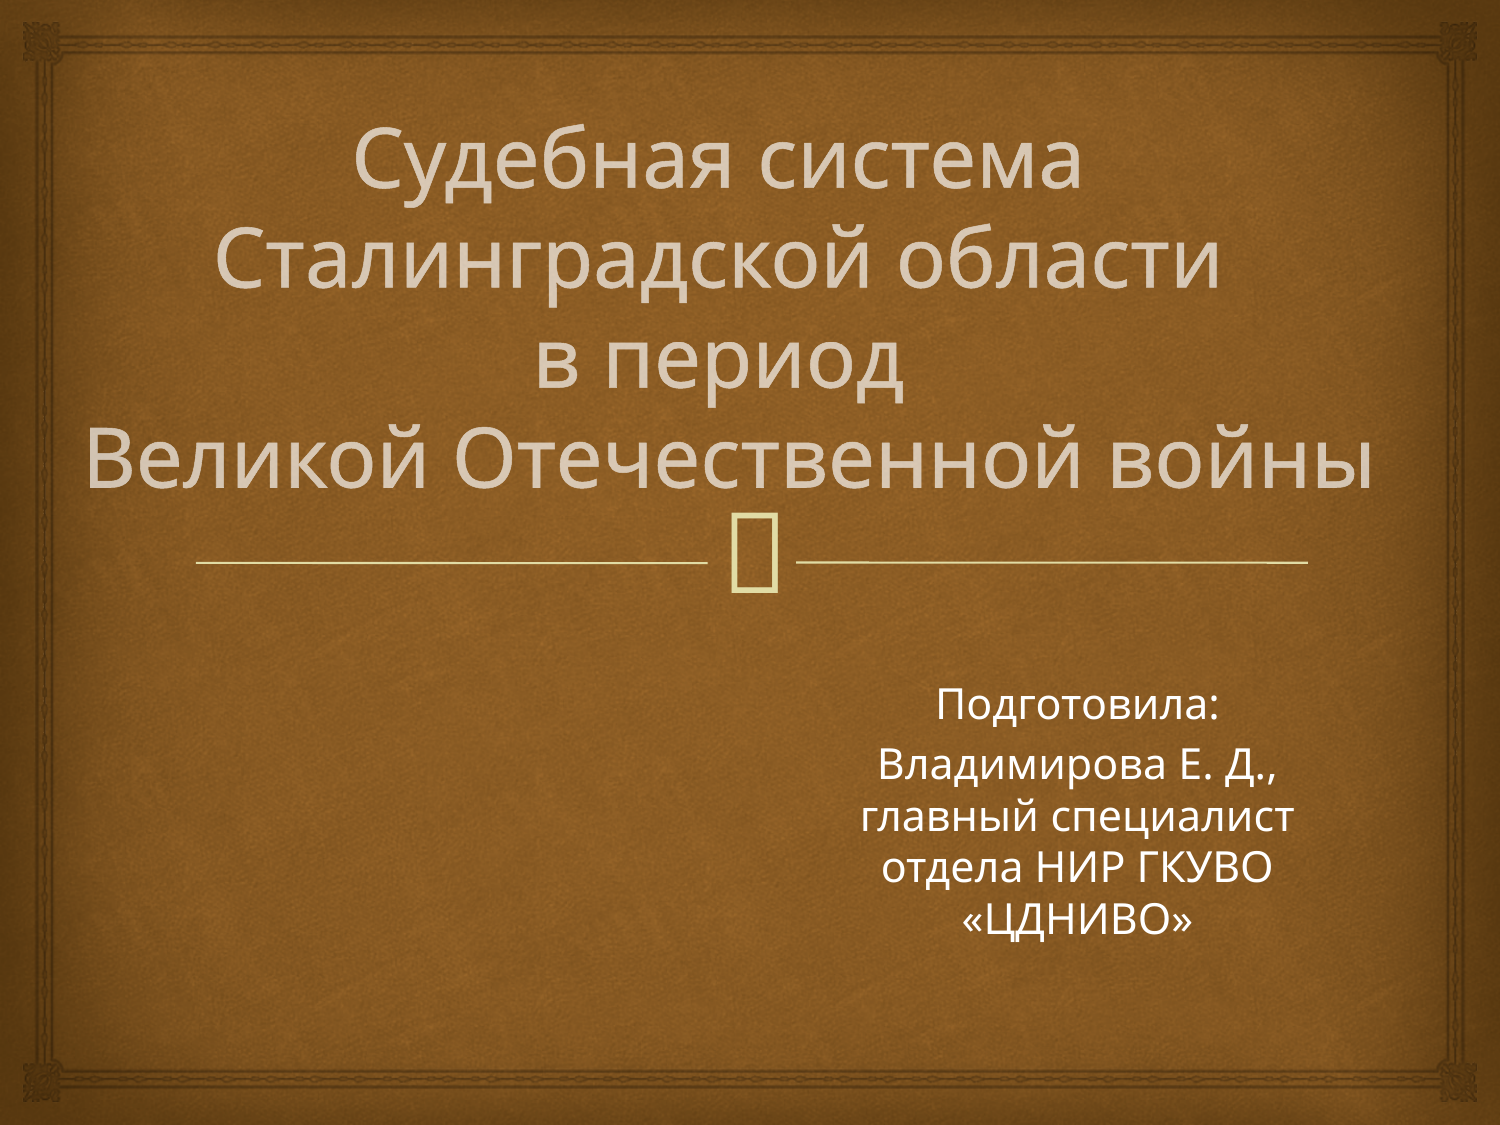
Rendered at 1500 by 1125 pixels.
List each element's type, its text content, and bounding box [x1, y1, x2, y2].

title Судебная система Сталинградской области в период Великой Отечественной войны [0, 227, 1459, 512]
picture [0, 0, 1500, 1125]
subtitle Подготовила: Владимирова Е. Д., главный специалист отдела НИР ГКУВО «ЦДНИВО» [844, 668, 1311, 957]
